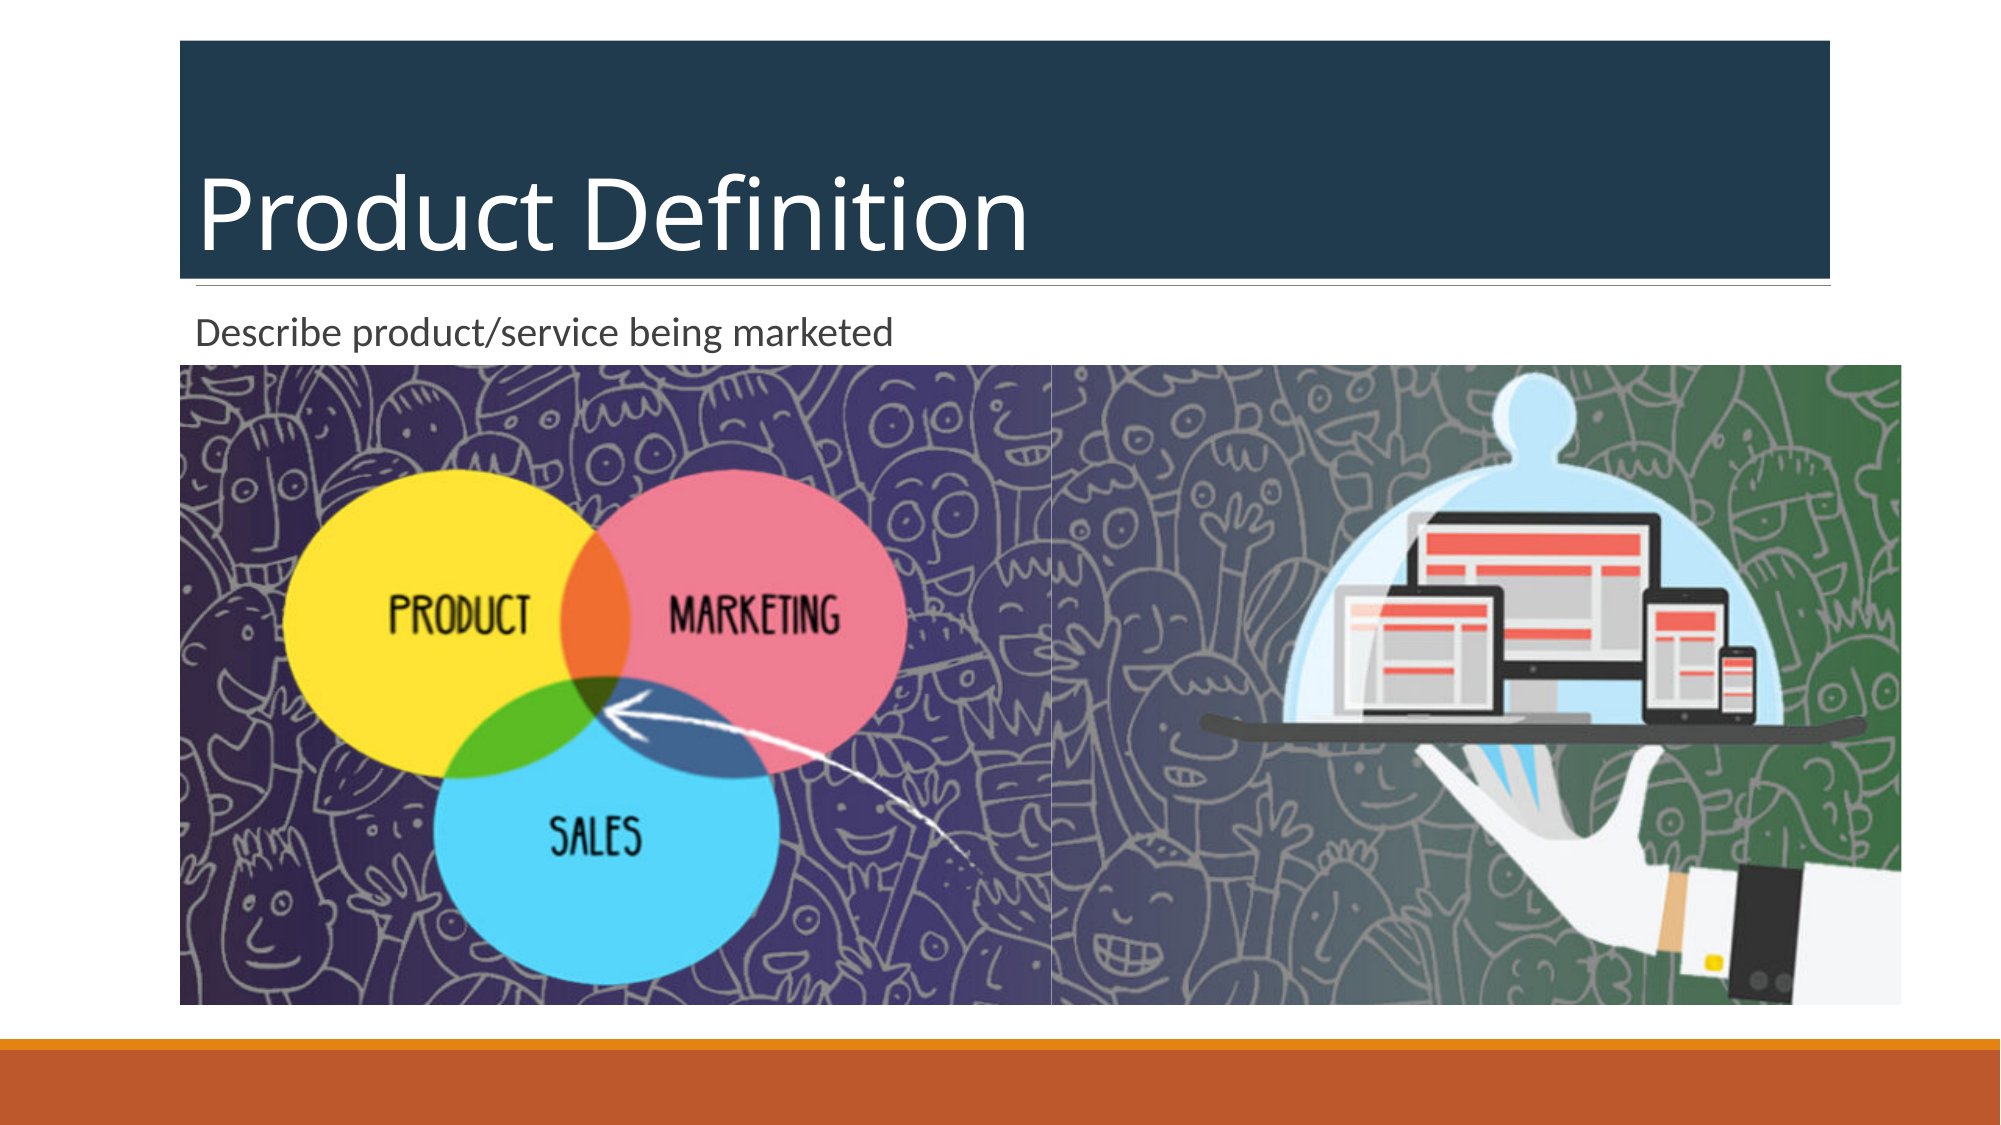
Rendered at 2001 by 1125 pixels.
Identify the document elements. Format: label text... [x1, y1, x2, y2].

picture [179, 365, 1902, 1006]
title Product Definition [180, 40, 1830, 279]
list Describe product/service being marketed [180, 302, 1830, 364]
